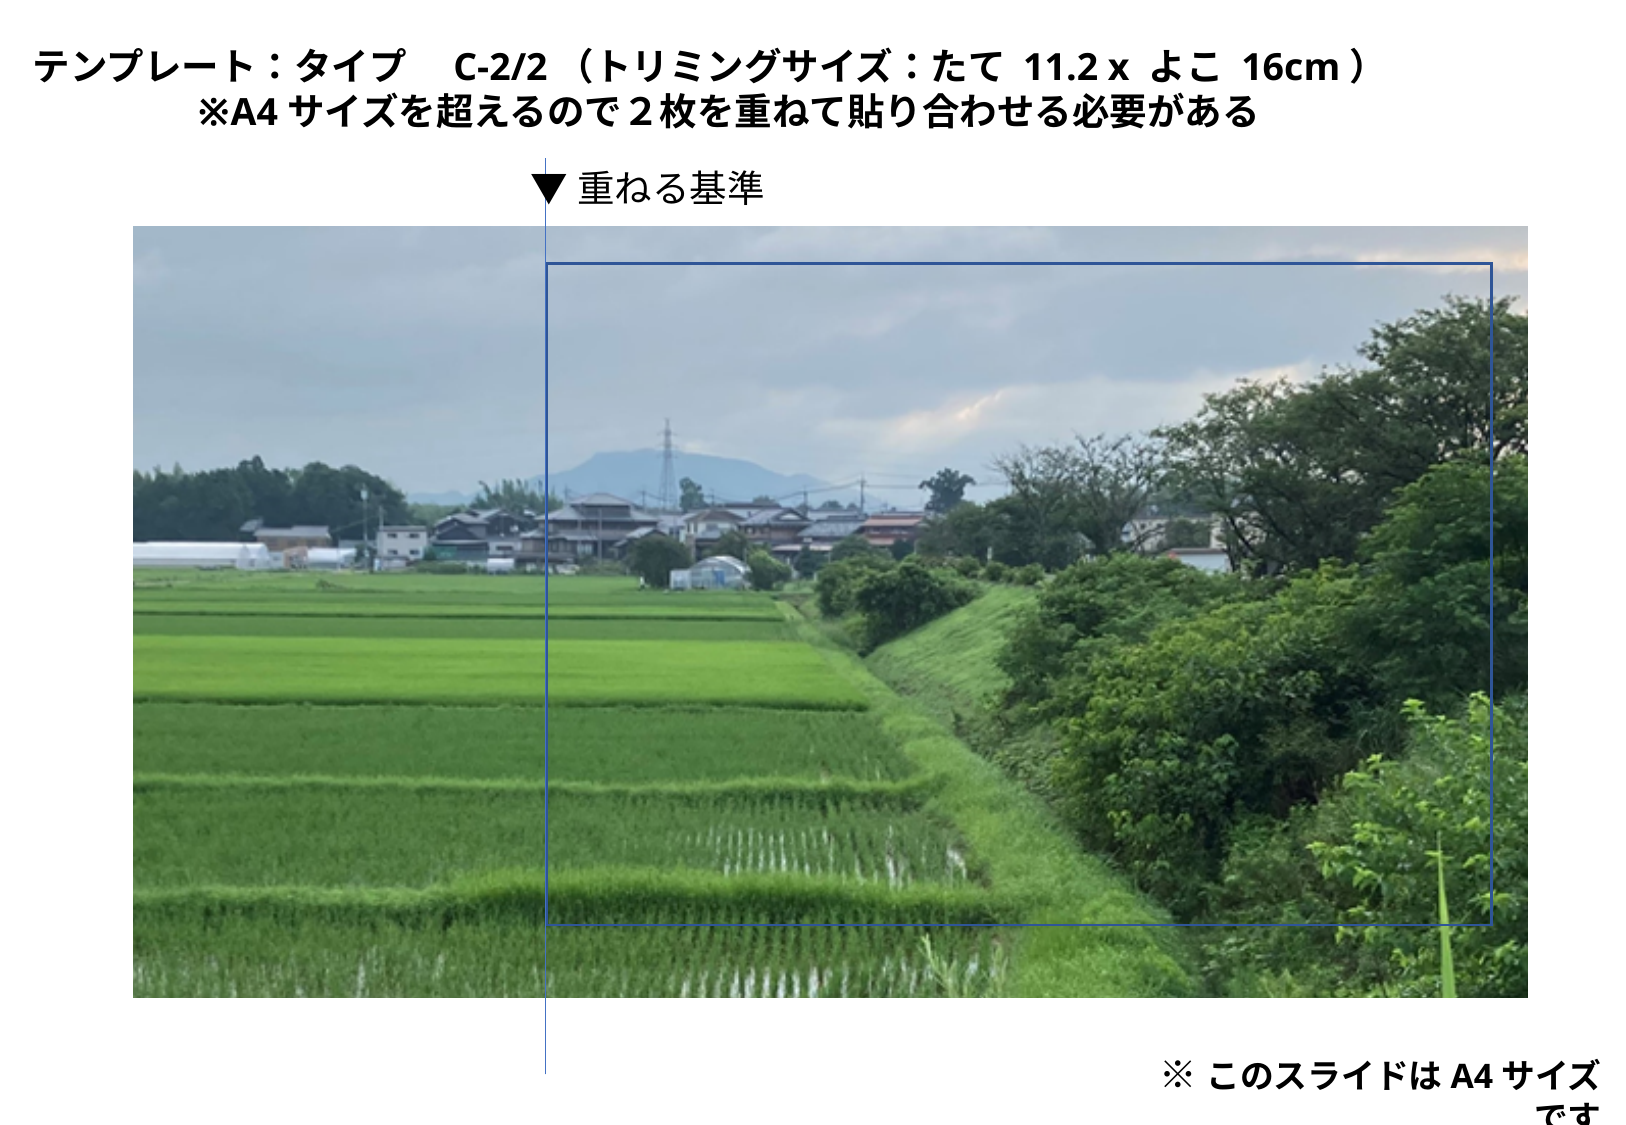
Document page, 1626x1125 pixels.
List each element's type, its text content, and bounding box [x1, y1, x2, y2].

text_box ▼重ねる基準 [516, 157, 877, 218]
picture [546, 226, 1528, 998]
picture [133, 226, 545, 998]
text_box ※このスライドはA4サイズです [1125, 1044, 1617, 1125]
text_box テンプレート：タイプ C-2/2（トリミングサイズ：たて 11.2 x よこ 16cm） ※A4サイズを超えるので２枚を重ねて貼り合わせる必要がある [18, 35, 1528, 141]
